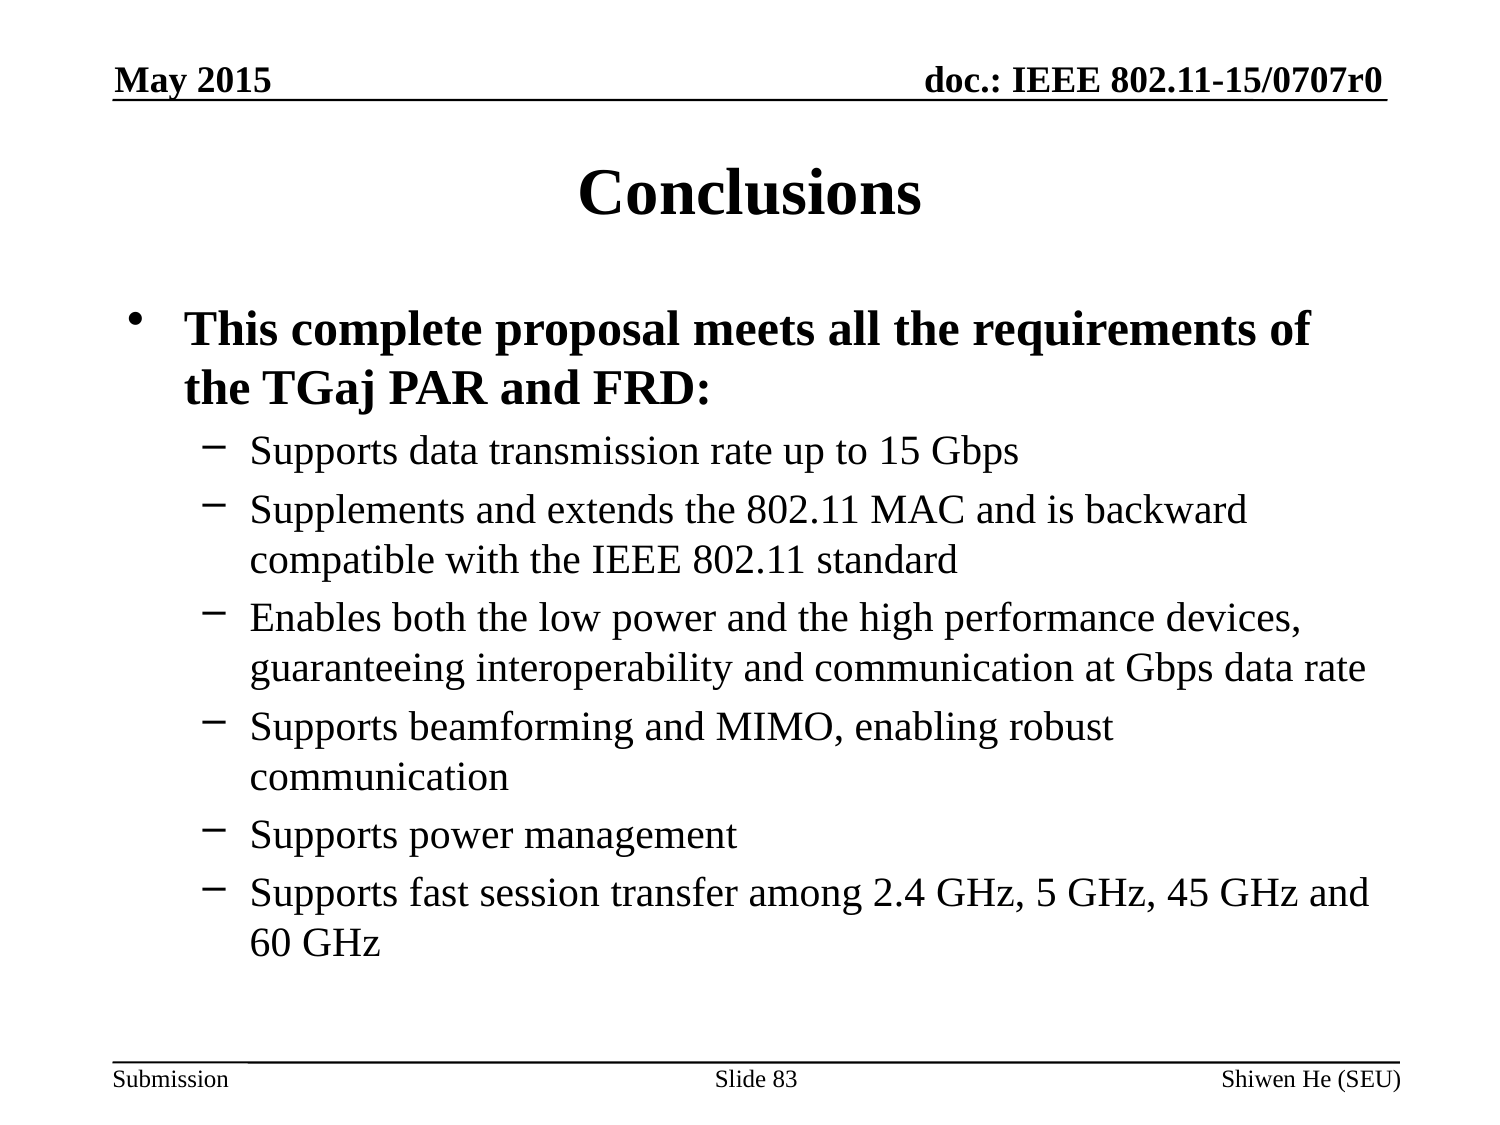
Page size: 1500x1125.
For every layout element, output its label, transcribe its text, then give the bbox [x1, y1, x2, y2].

title Conclusions [112, 112, 1388, 263]
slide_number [114, 54, 274, 101]
slide_number Slide 83 [712, 1061, 800, 1093]
footer Shiwen He (SEU) [1111, 1061, 1402, 1093]
list This complete proposal meets all the requirements of the TGaj PAR and FRD: Supports data transmission rate up to 15 Gbps Supplements and extends the 802.11 MAC and is backward compatible with the IEEE 802.11 standard Enables both the low power and the high performance devices, guaranteeing interoperability and communication at Gbps data rate Supports beamforming and MIMO, enabling robust communication Supports power management Supports fast session transfer among 2.4 GHz, 5 GHz, 45 GHz and 60 GHz [112, 287, 1388, 1000]
